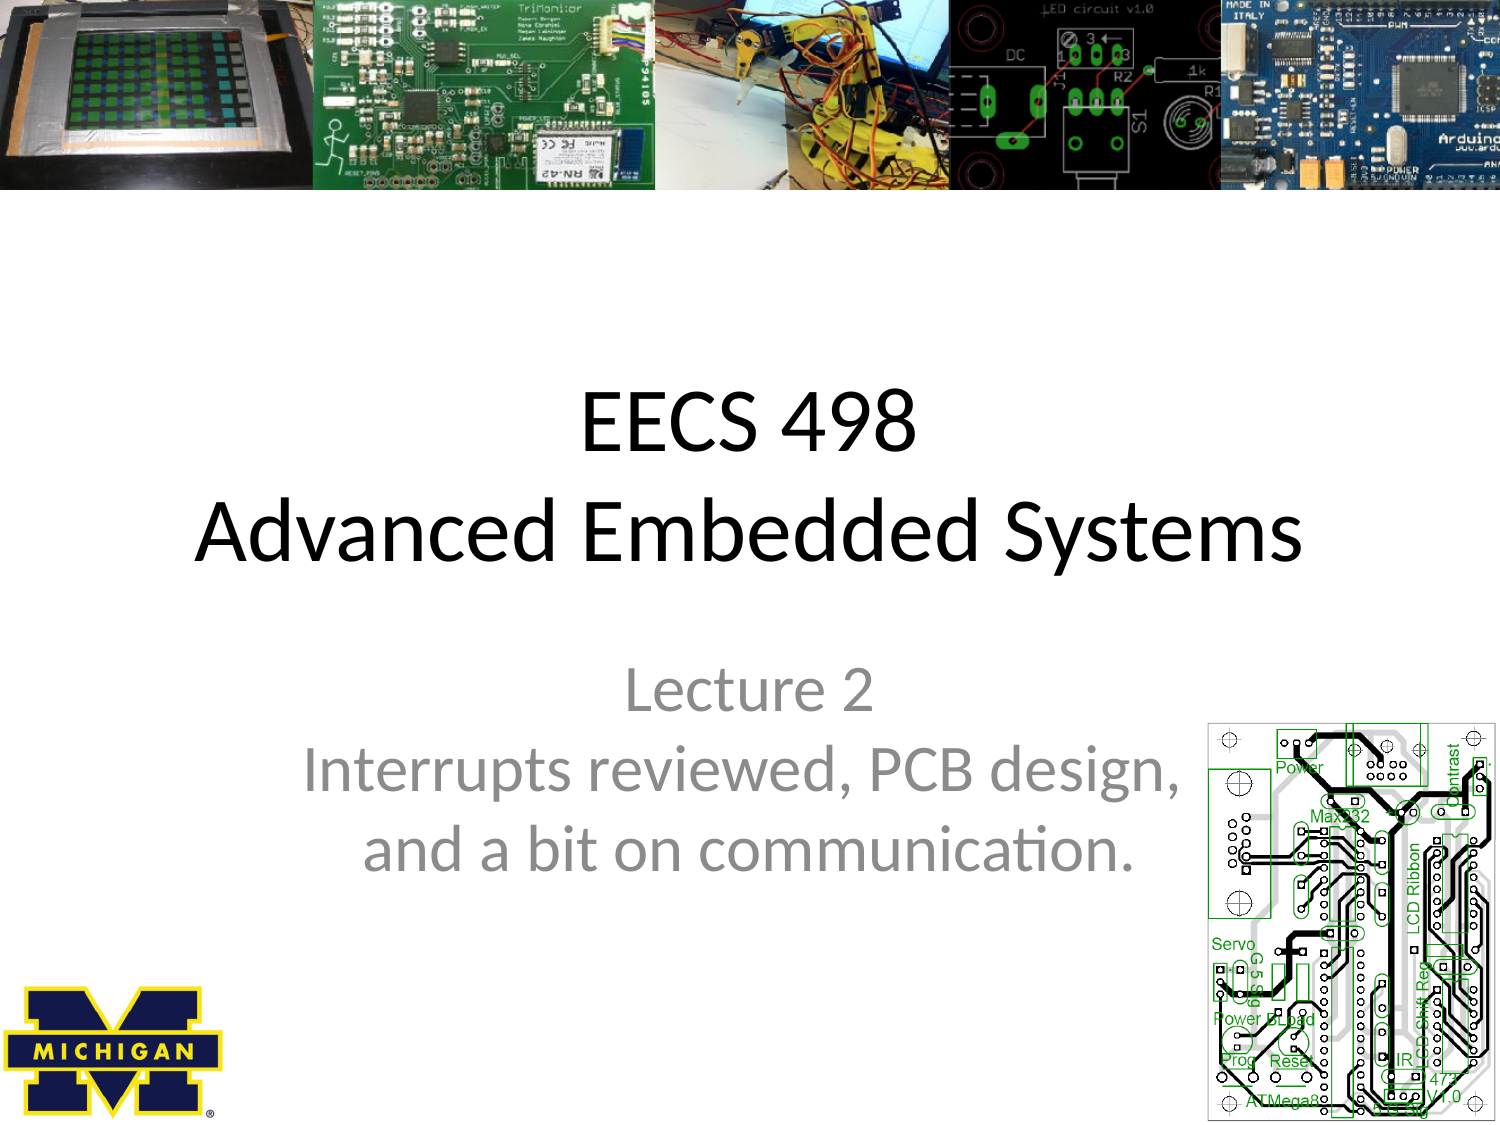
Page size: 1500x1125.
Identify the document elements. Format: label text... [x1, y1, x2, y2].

title EECS 498 Advanced Embedded Systems [112, 349, 1388, 591]
picture [0, 0, 1500, 190]
subtitle Lecture 2 Interrupts reviewed, PCB design, and a bit on communication. [225, 637, 1275, 925]
picture [0, 983, 226, 1125]
picture [1202, 716, 1500, 1125]
